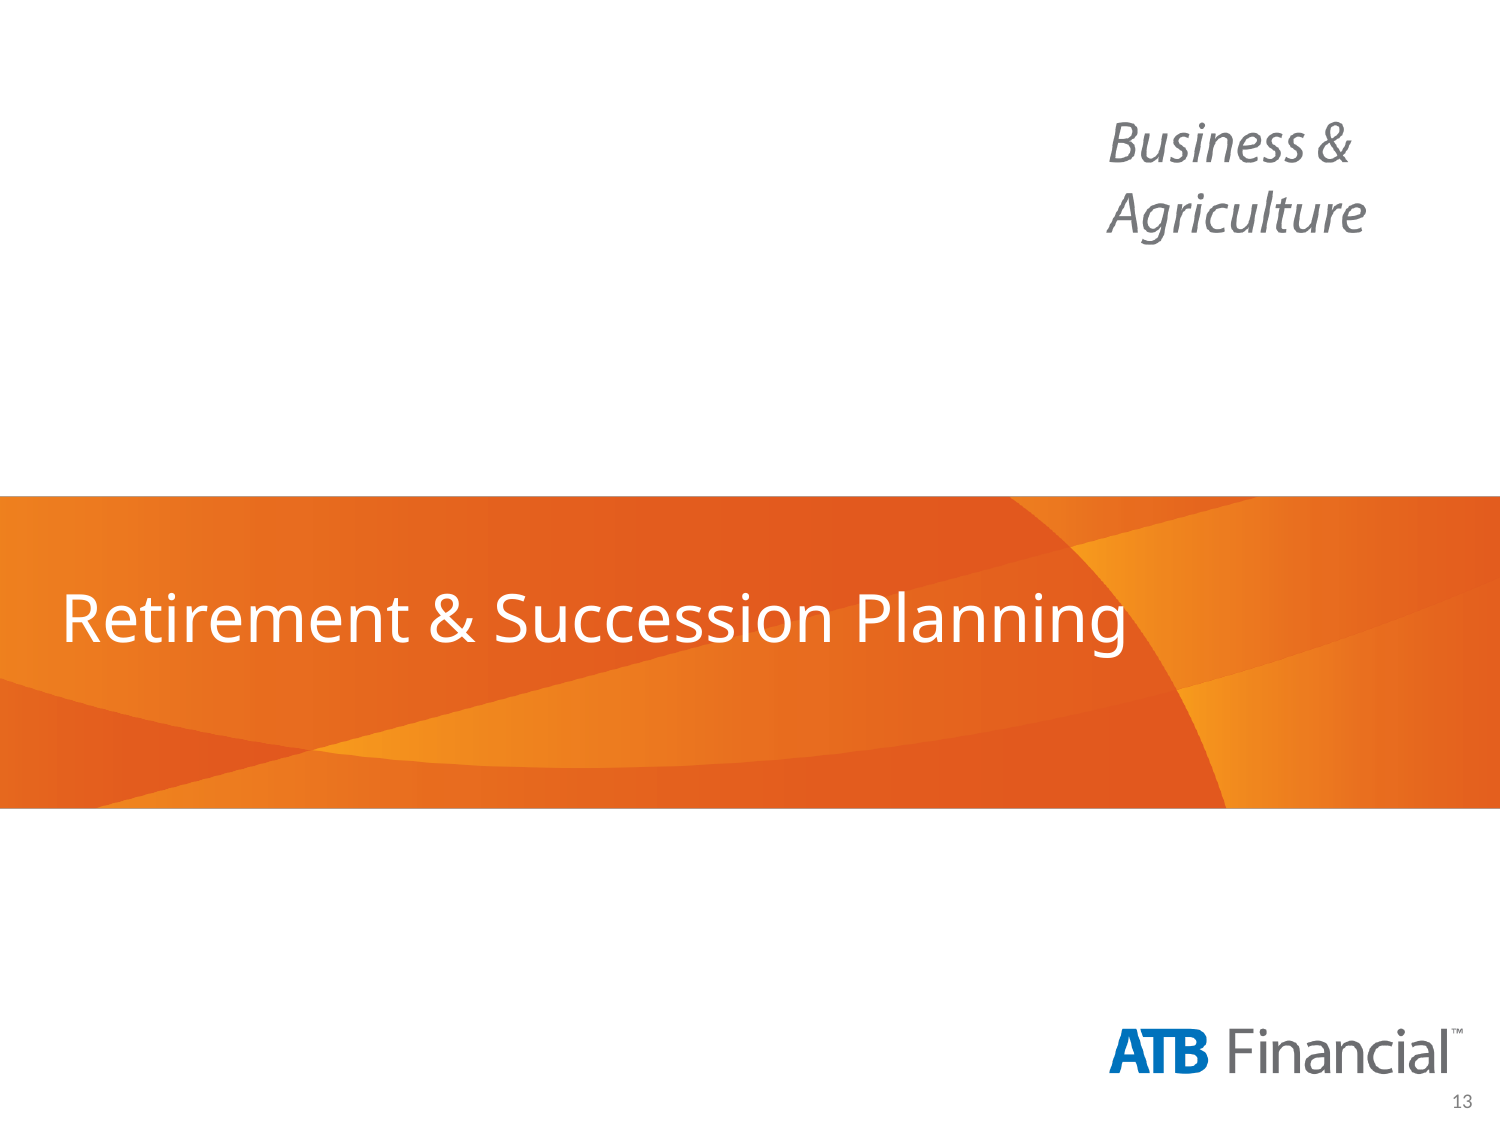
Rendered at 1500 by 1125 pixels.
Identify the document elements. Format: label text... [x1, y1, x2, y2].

text_box Retirement & Succession Planning [46, 568, 1442, 664]
